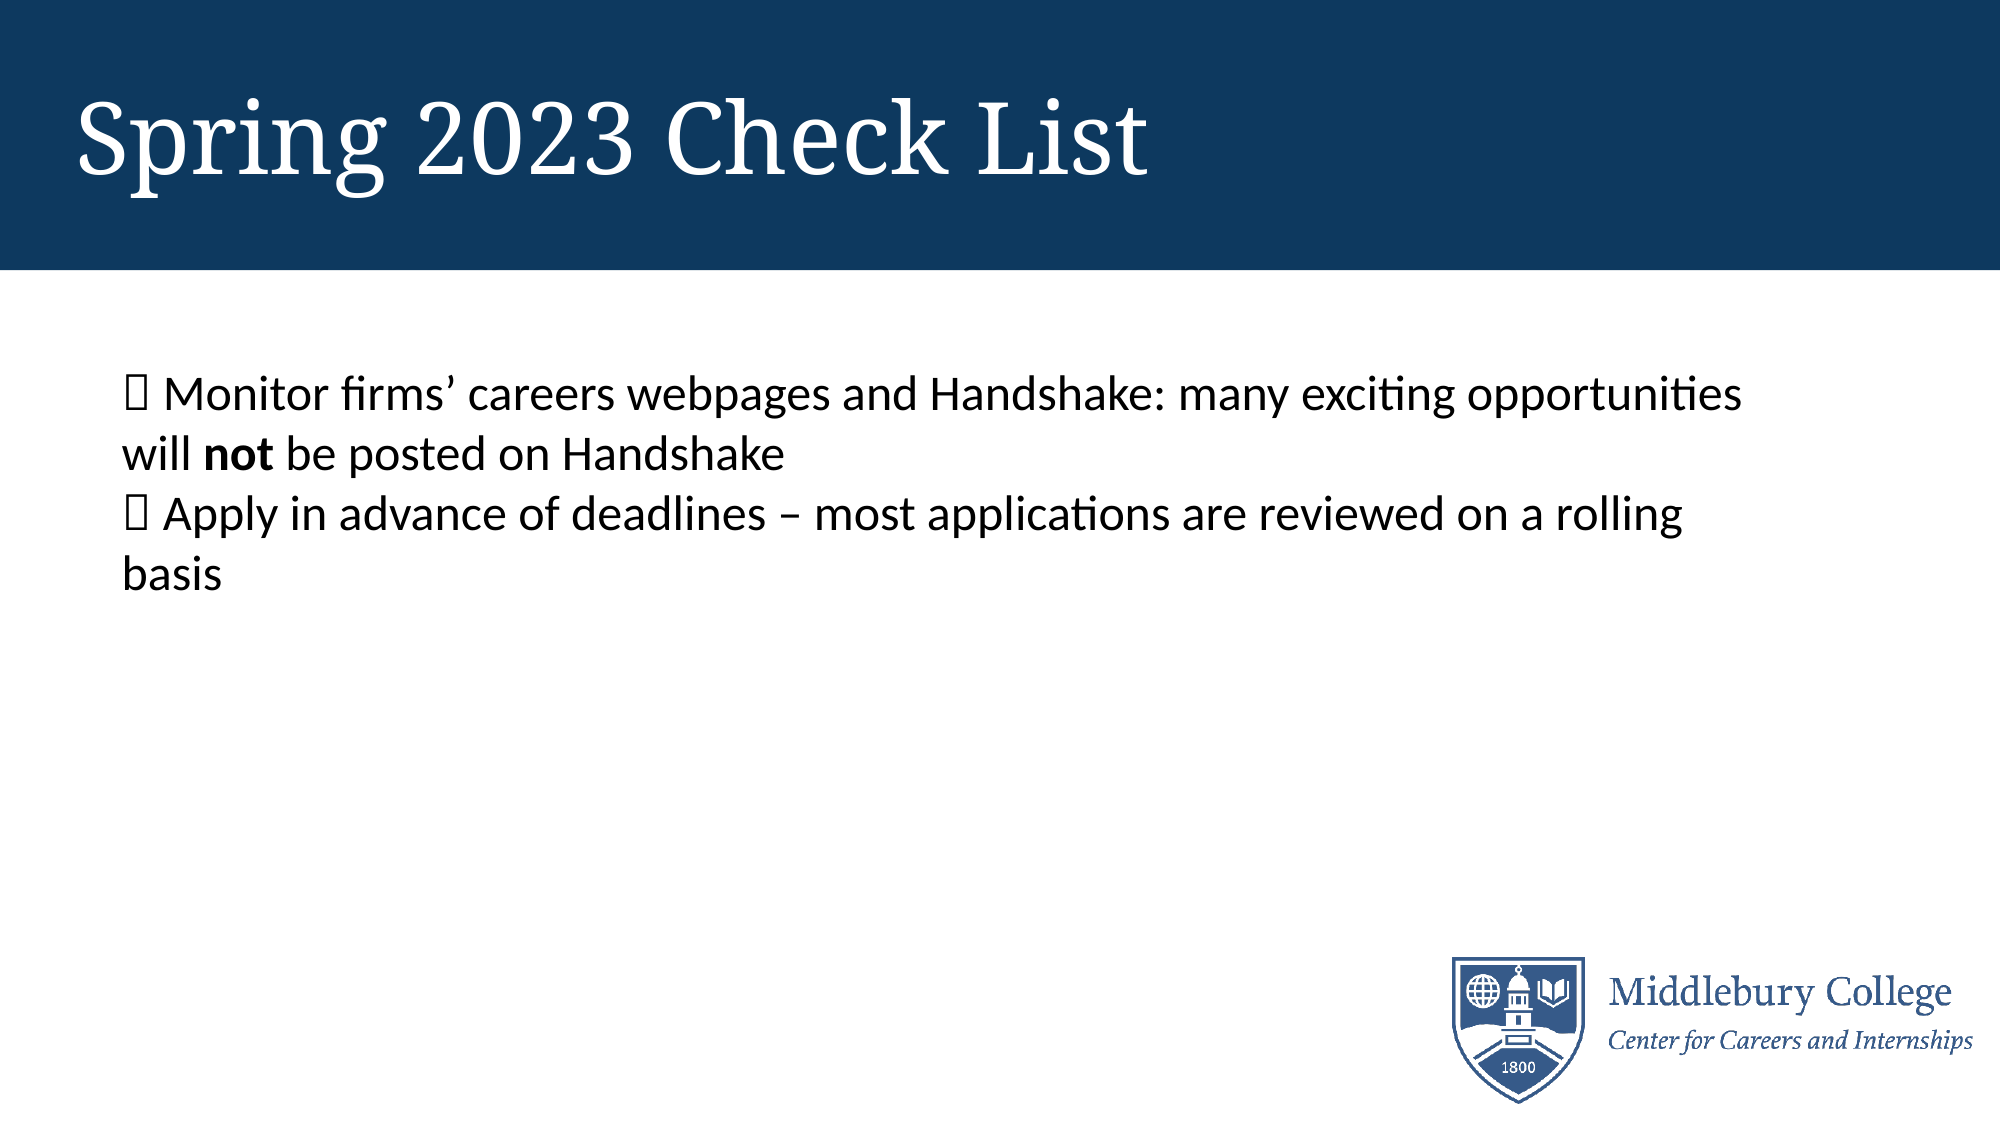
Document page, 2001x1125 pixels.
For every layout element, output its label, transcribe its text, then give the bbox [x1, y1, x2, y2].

title Spring 2023 Check List [0, 0, 2000, 271]
list  Monitor firms’ careers webpages and Handshake: many exciting opportunities will not be posted on Handshake  Apply in advance of deadlines – most applications are reviewed on a rolling basis [106, 315, 1864, 958]
picture [1452, 957, 1973, 1104]
